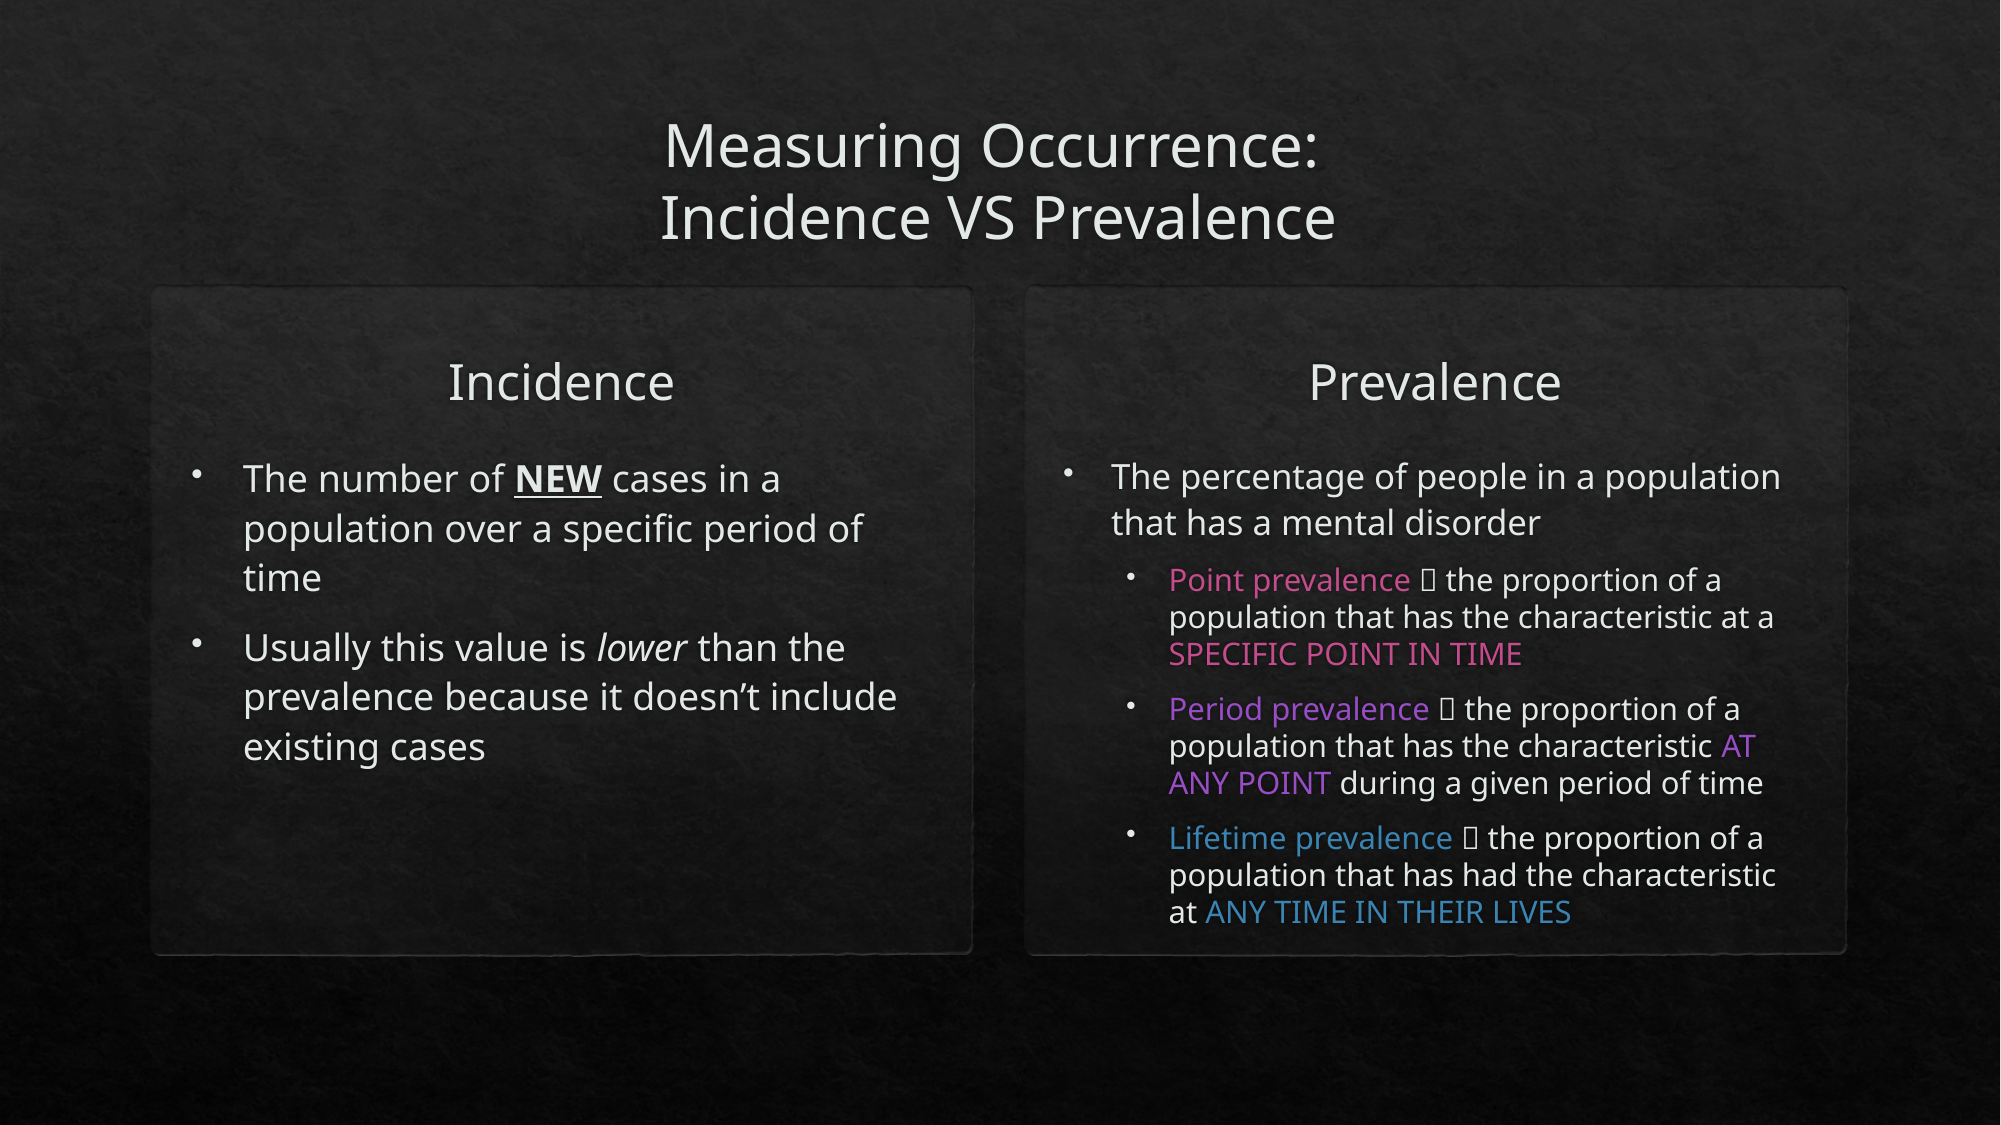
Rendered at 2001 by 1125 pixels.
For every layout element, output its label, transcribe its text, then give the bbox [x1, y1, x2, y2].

list The number of NEW cases in a population over a specific period of time Usually this value is lower than the prevalence because it doesn’t include existing cases [171, 443, 954, 943]
picture [1023, 284, 1849, 957]
list Incidence [171, 304, 954, 418]
picture [149, 284, 975, 957]
list The percentage of people in a population that has a mental disorder Point prevalence  the proportion of a population that has the characteristic at a SPECIFIC POINT IN TIME Period prevalence  the proportion of a population that has the characteristic AT ANY POINT during a given period of time Lifetime prevalence  the proportion of a population that has had the characteristic at ANY TIME IN THEIR LIVES [1043, 443, 1828, 943]
list Prevalence [1043, 304, 1828, 418]
title Measuring Occurrence: Incidence VS Prevalence [149, 99, 1849, 260]
